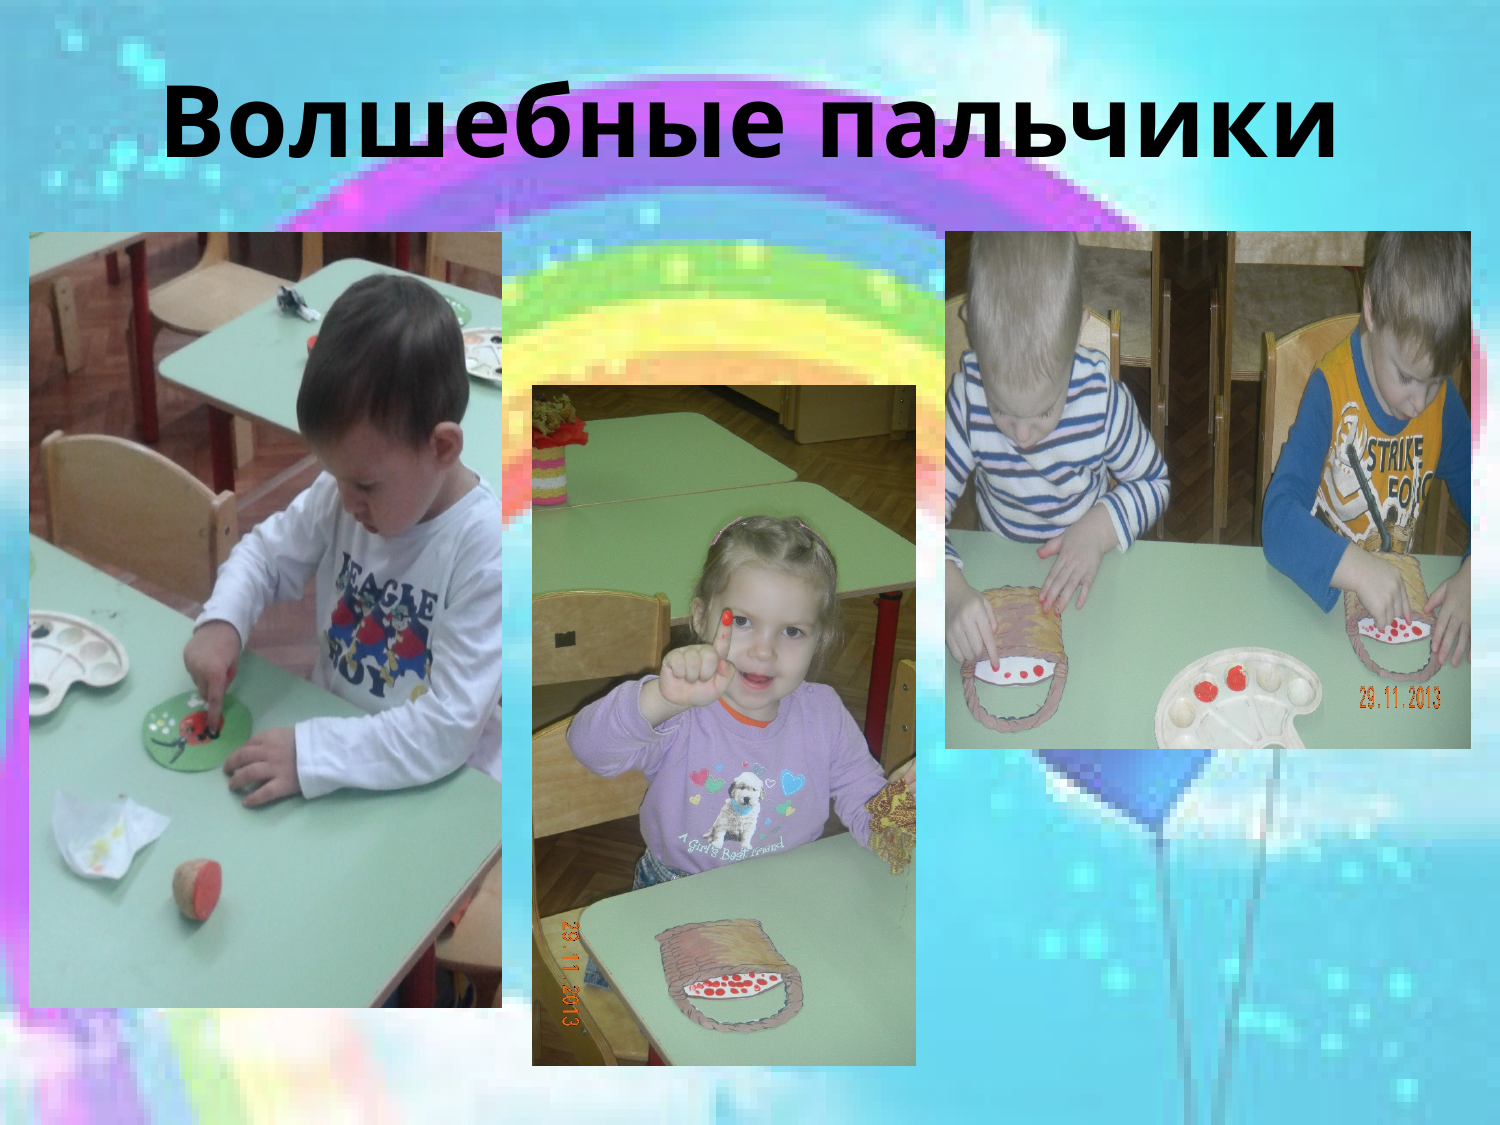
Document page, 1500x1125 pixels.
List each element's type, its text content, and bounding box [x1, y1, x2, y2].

picture [532, 385, 916, 1067]
picture [29, 232, 503, 1008]
picture [945, 231, 1471, 749]
title Волшебные пальчики [88, 0, 1414, 298]
